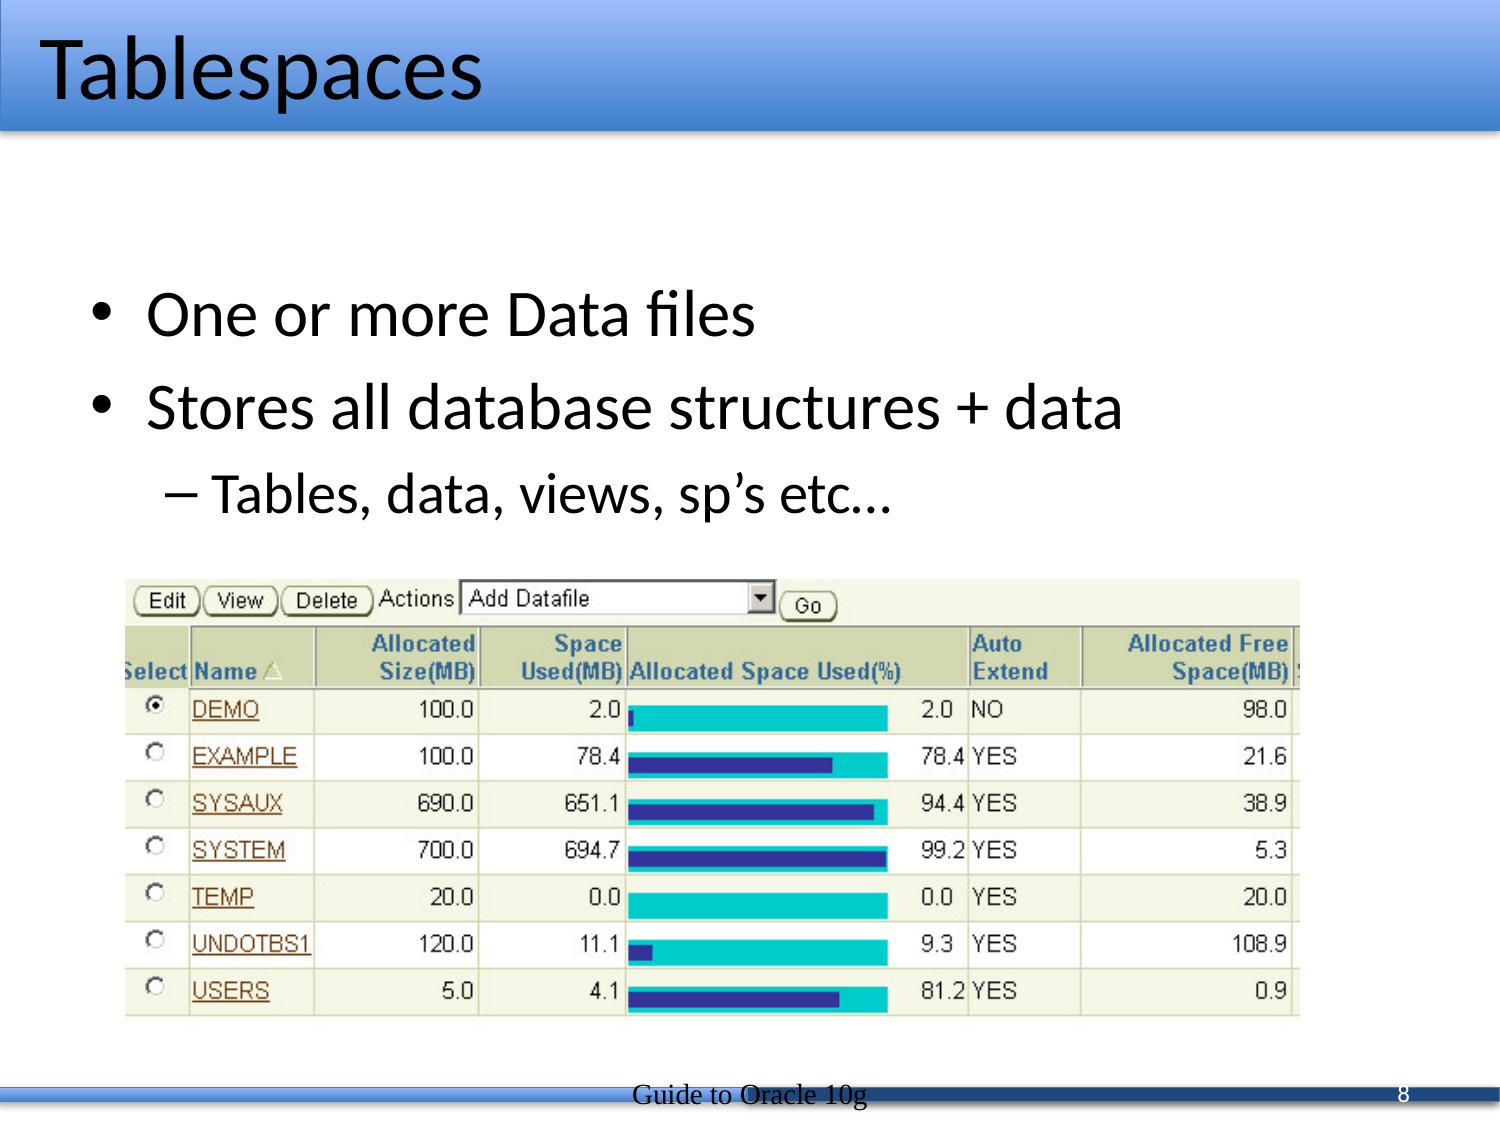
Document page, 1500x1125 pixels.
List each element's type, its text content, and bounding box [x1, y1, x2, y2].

list One or more Data files Stores all database structures + data Tables, data, views, sp’s etc… [75, 262, 1425, 550]
picture [124, 579, 1301, 1027]
title Tablespaces [24, 0, 1319, 125]
slide_number 8 [1074, 1062, 1425, 1123]
footer Guide to Oracle 10g [512, 1062, 988, 1123]
